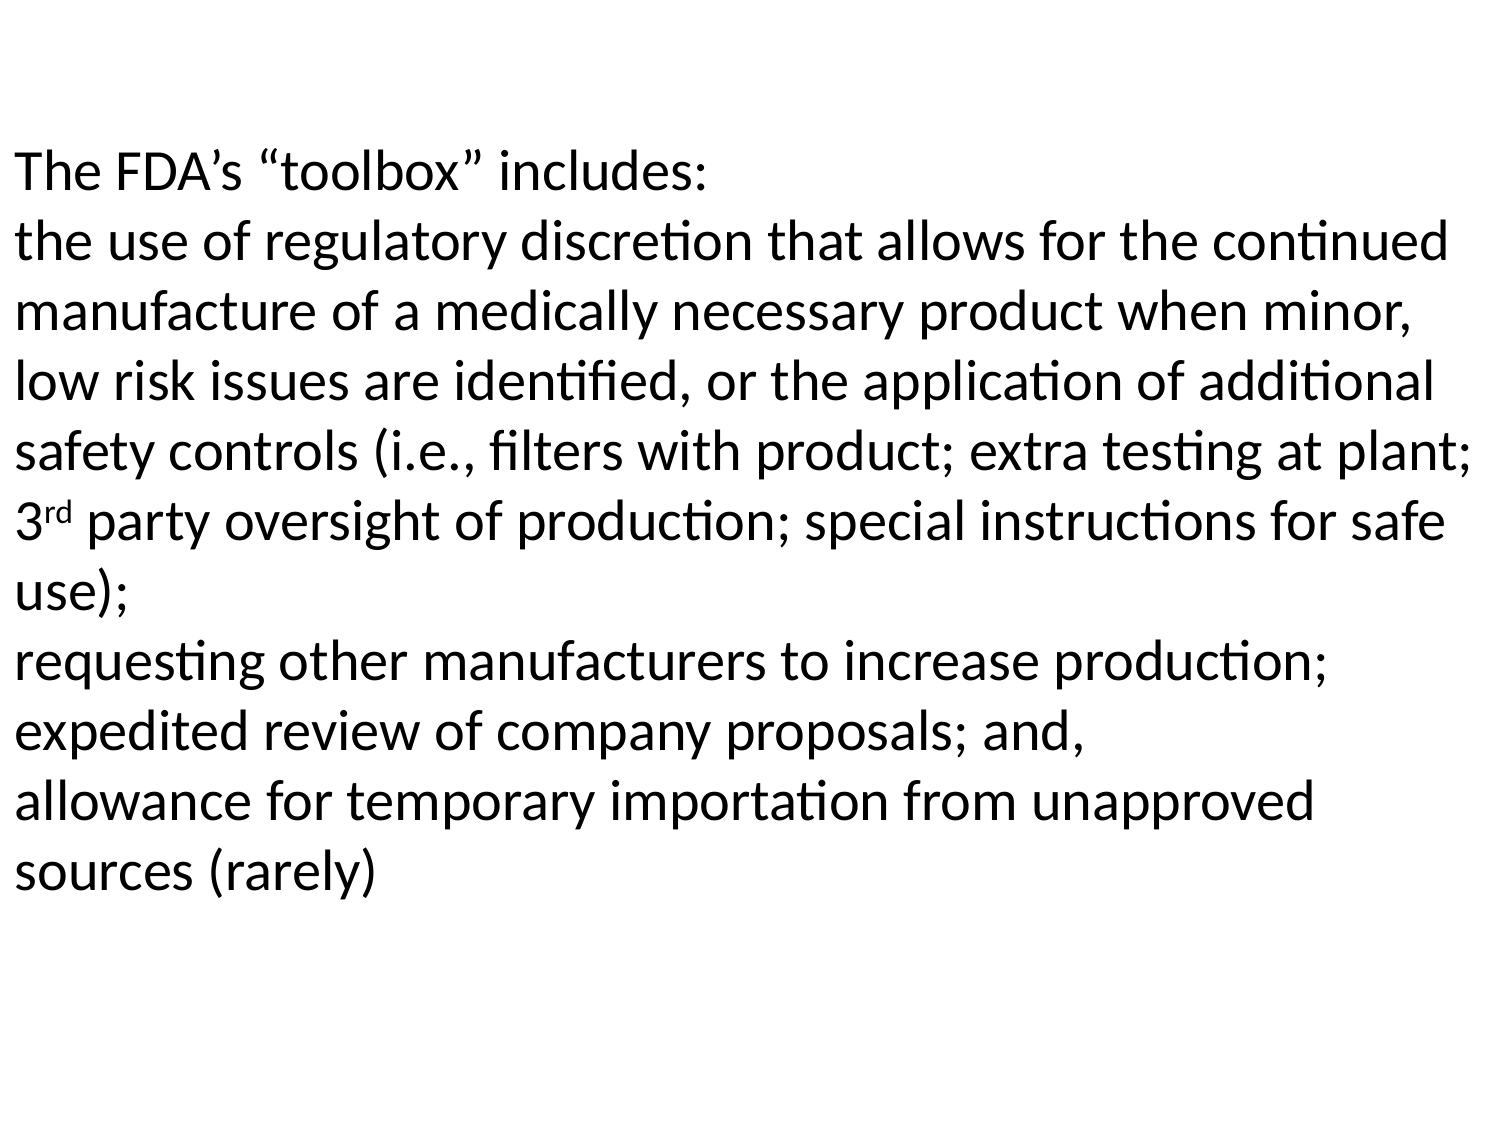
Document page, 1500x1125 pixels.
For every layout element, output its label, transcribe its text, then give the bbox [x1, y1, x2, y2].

text_box The FDA’s “toolbox” includes: the use of regulatory discretion that allows for the continued manufacture of a medically necessary product when minor, low risk issues are identified, or the application of additional safety controls (i.e., filters with product; extra testing at plant; 3rd party oversight of production; special instructions for safe use); requesting other manufacturers to increase production; expedited review of company proposals; and, allowance for temporary importation from unapproved sources (rarely) [0, 125, 1500, 910]
